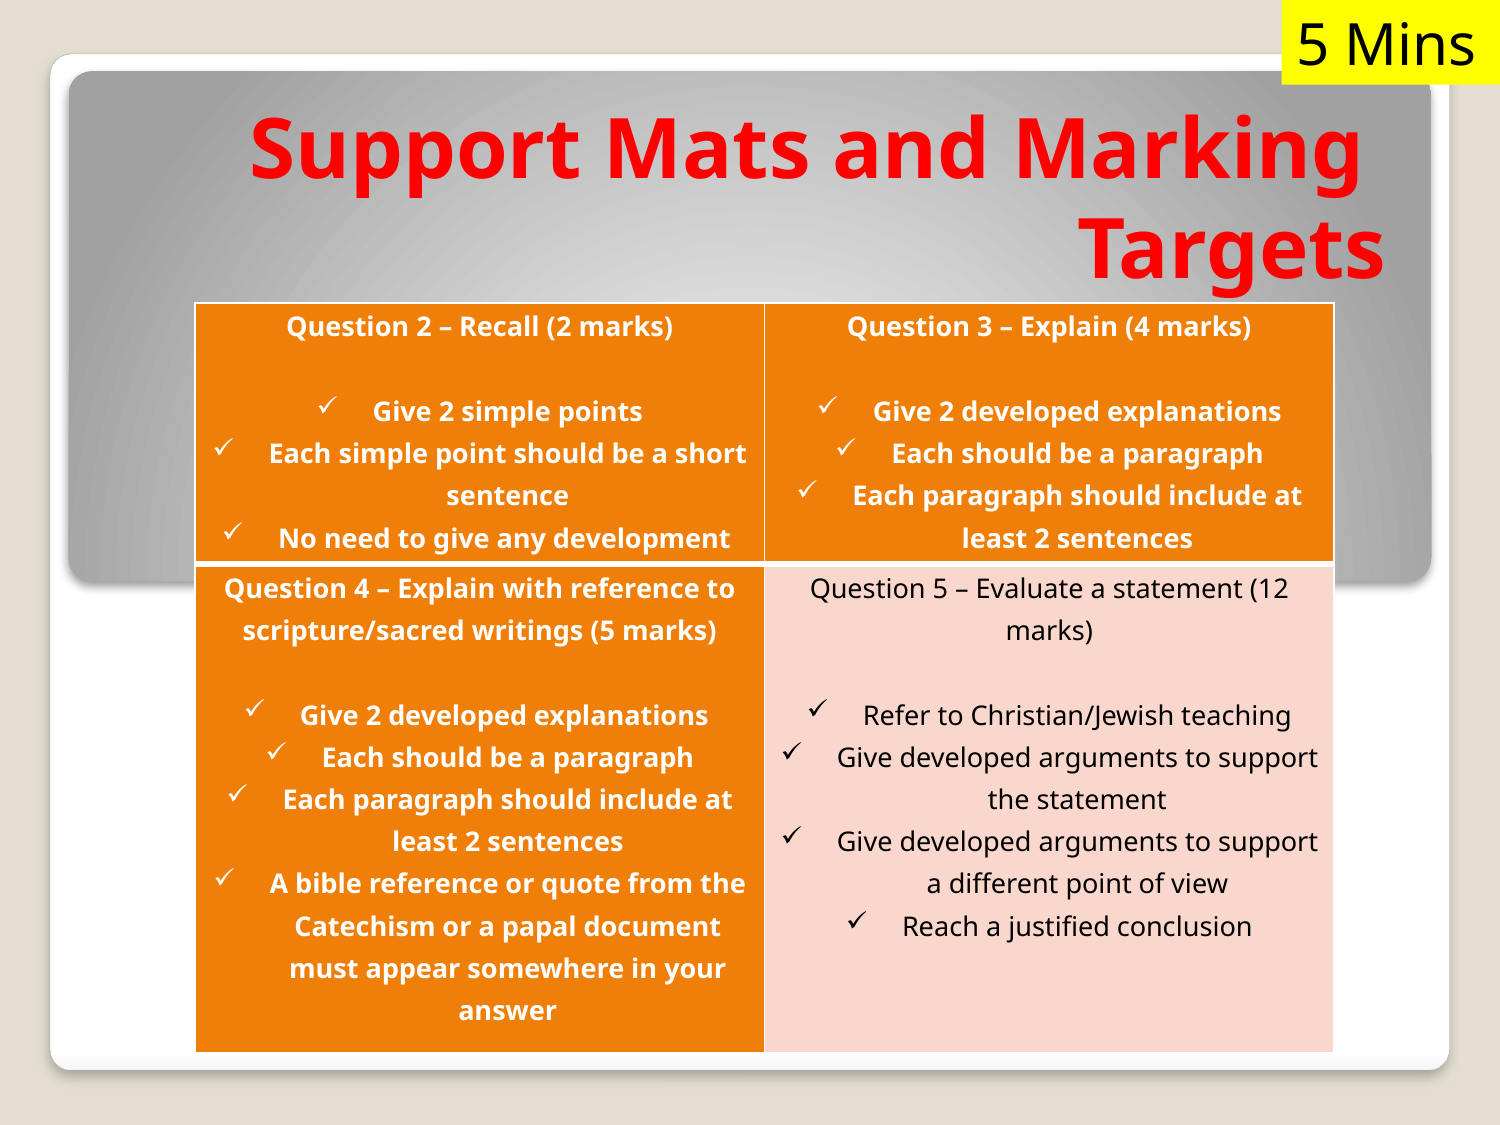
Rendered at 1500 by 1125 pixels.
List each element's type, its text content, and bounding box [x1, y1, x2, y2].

table_header Question 2 – Recall (2 marks) Give 2 simple points Each simple point should be a short sentence No need to give any development [196, 304, 764, 561]
table_header Question 3 – Explain (4 marks) Give 2 developed explanations Each should be a paragraph Each paragraph should include at least 2 sentences [765, 304, 1333, 561]
table_cell Question 5 – Evaluate a statement (12 marks) Refer to Christian/Jewish teaching Give developed arguments to support the statement Give developed arguments to support a different point of view Reach a justified conclusion [765, 567, 1333, 1052]
table_cell Question 4 – Explain with reference to scripture/sacred writings (5 marks) Give 2 developed explanations Each should be a paragraph Each paragraph should include at least 2 sentences A bible reference or quote from the Catechism or a papal document must appear somewhere in your answer [196, 567, 764, 1052]
text_box 5 Mins [1281, 0, 1500, 85]
title Support Mats and Marking Targets [88, 85, 1394, 303]
